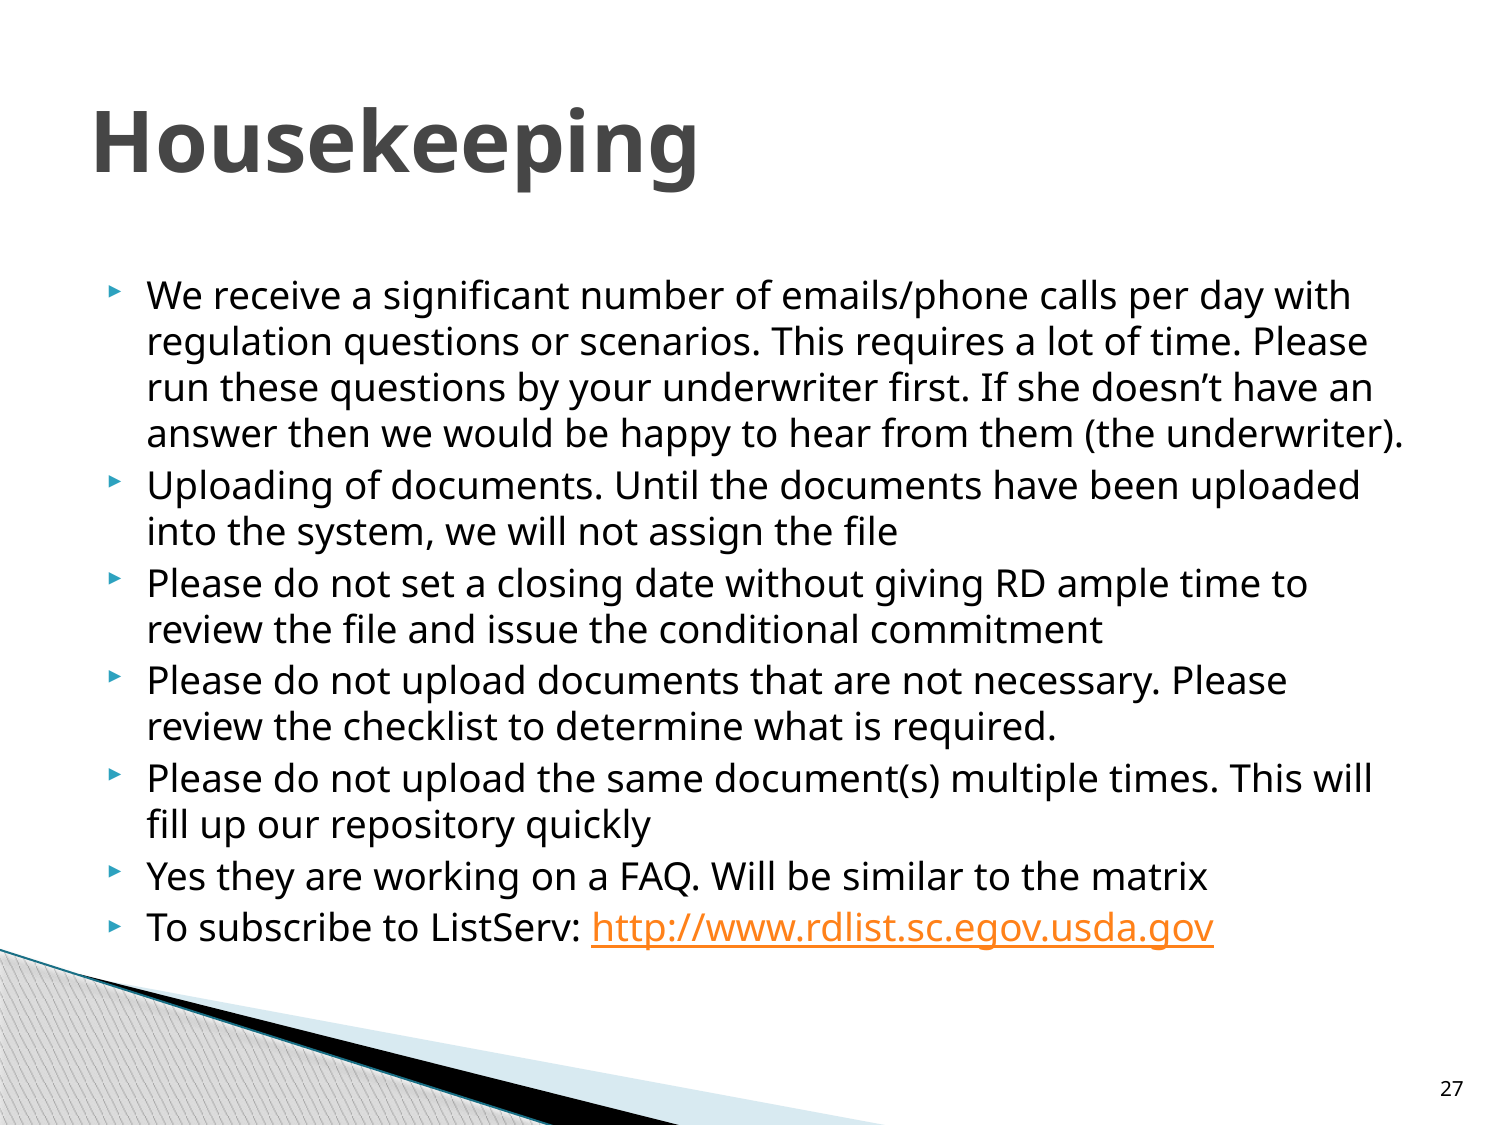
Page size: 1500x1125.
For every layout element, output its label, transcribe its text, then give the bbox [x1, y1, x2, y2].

slide_number 27 [1418, 1051, 1479, 1112]
title Housekeeping [75, 45, 1425, 233]
list We receive a significant number of emails/phone calls per day with regulation questions or scenarios. This requires a lot of time. Please run these questions by your underwriter first. If she doesn’t have an answer then we would be happy to hear from them (the underwriter). Uploading of documents. Until the documents have been uploaded into the system, we will not assign the file Please do not set a closing date without giving RD ample time to review the file and issue the conditional commitment Please do not upload documents that are not necessary. Please review the checklist to determine what is required. Please do not upload the same document(s) multiple times. This will fill up our repository quickly Yes they are working on a FAQ. Will be similar to the matrix To subscribe to ListServ: http://www.rdlist.sc.egov.usda.gov [75, 233, 1425, 1005]
